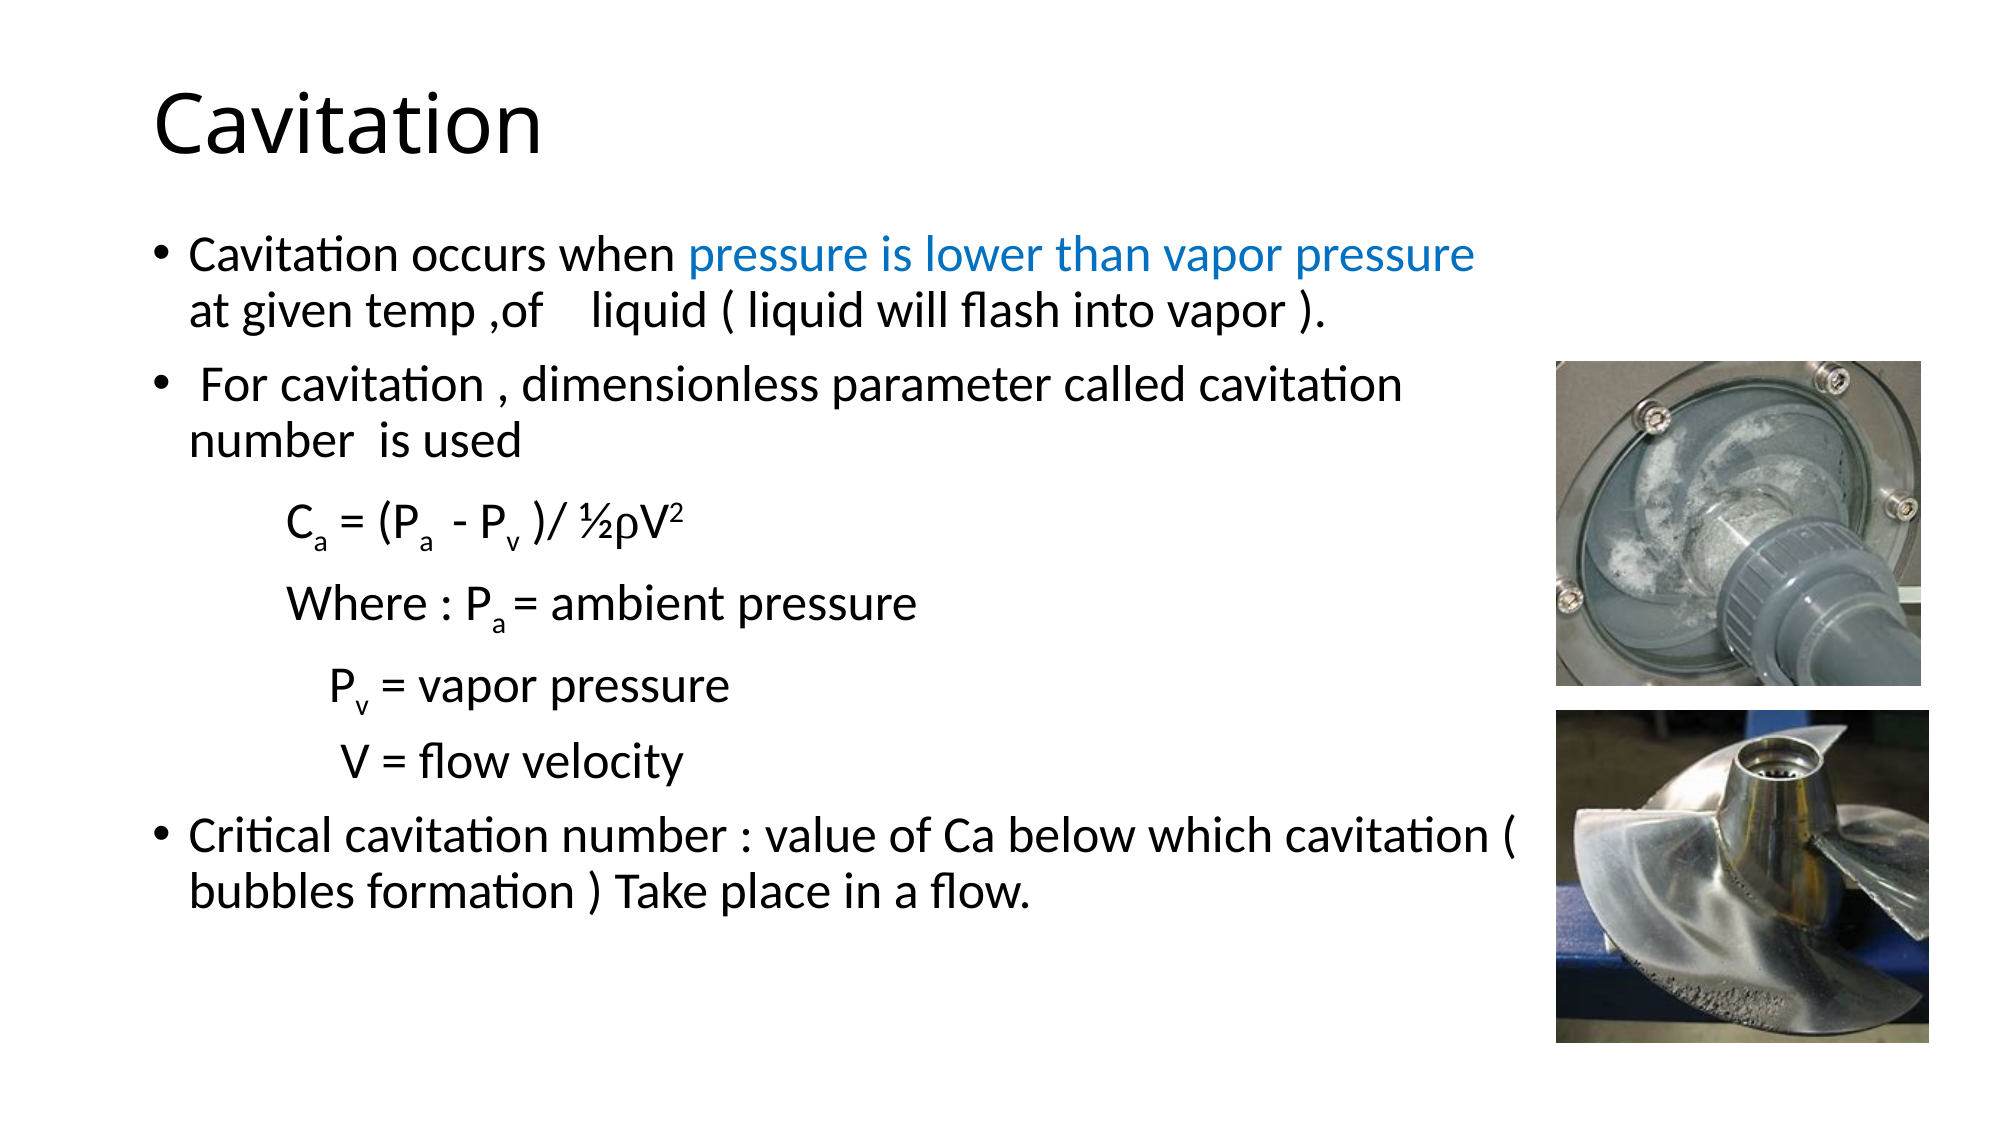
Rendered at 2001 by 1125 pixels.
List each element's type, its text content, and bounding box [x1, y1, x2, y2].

picture [1556, 361, 1921, 686]
title Cavitation [137, 33, 1863, 220]
list Cavitation occurs when pressure is lower than vapor pressure at given temp ,of liquid ( liquid will flash into vapor ). For cavitation , dimensionless parameter called cavitation number is used Ca = (Pa - P­v )/ ½ρV2 Where : Pa = ambient pressure Pv = vapor pressure V = flow velocity Critical cavitation number : value of Ca below which cavitation ( bubbles formation ) Take place in a flow. [137, 219, 1545, 934]
picture [1556, 710, 1929, 1043]
